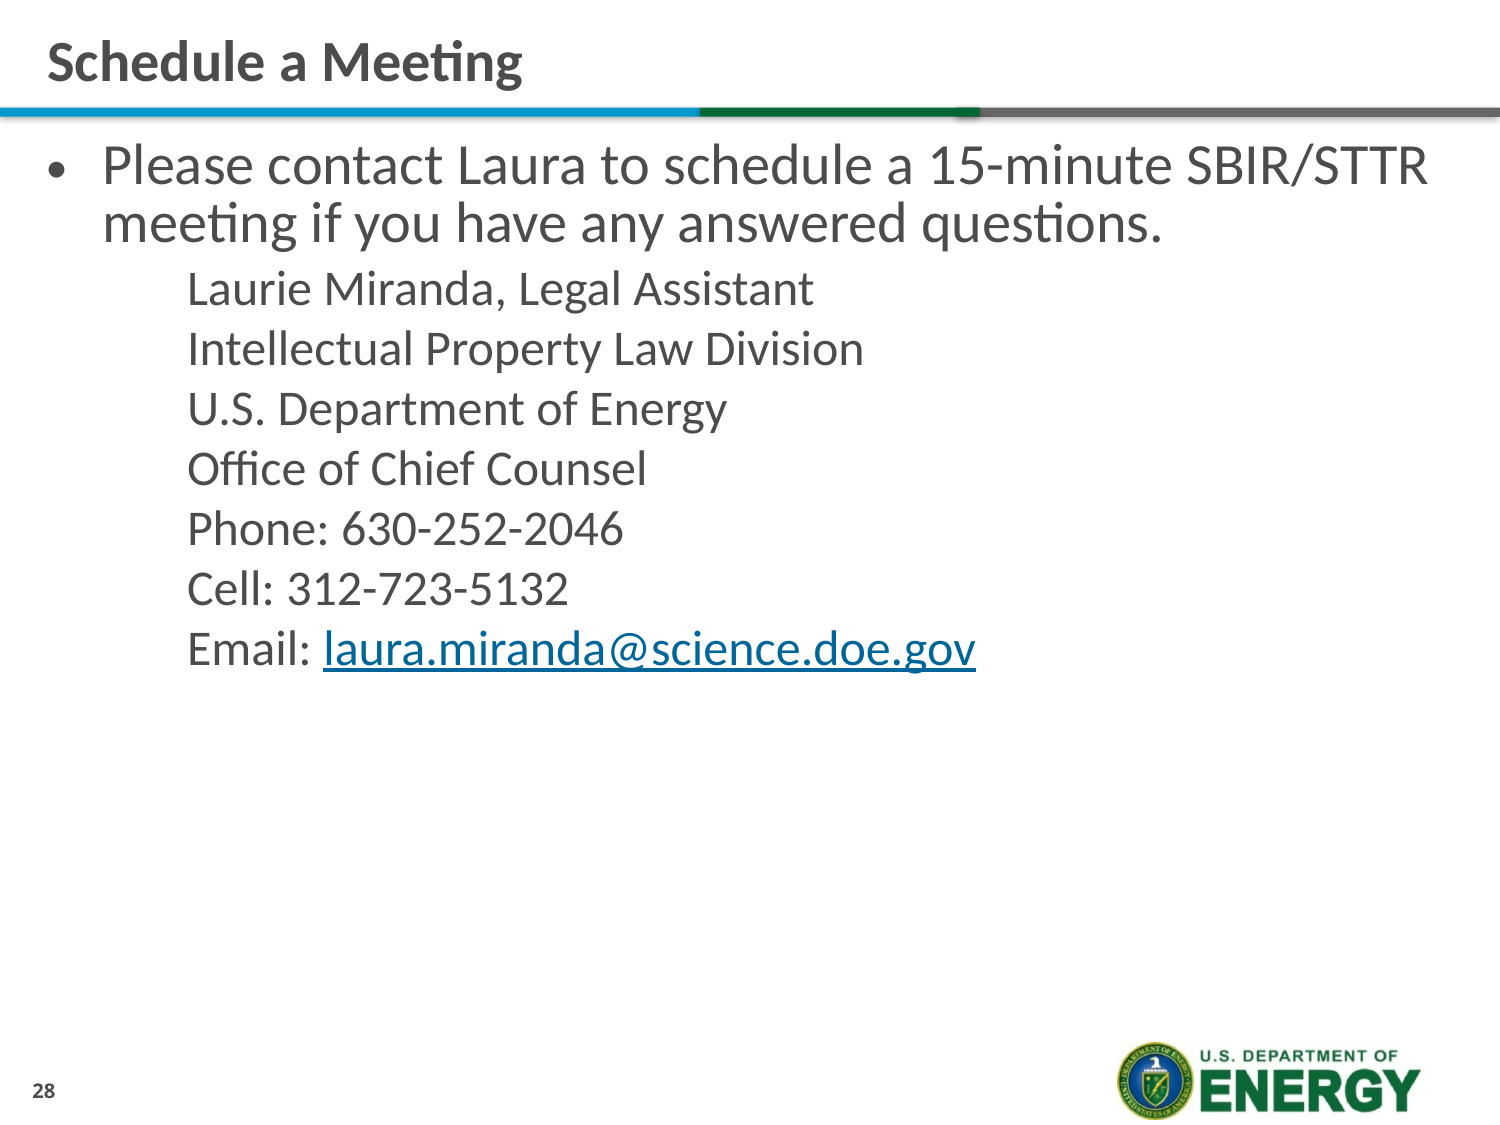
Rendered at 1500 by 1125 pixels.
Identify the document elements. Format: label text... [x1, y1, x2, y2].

list Please contact Laura to schedule a 15-minute SBIR/STTR meeting if you have any answered questions. Laurie Miranda, Legal Assistant Intellectual Property Law Division U.S. Department of Energy Office of Chief Counsel Phone: 630-252-2046 Cell: 312-723-5132 Email: laura.miranda@science.doe.gov [31, 133, 1464, 1041]
title Schedule a Meeting [32, 0, 1464, 133]
picture [1117, 1042, 1421, 1120]
